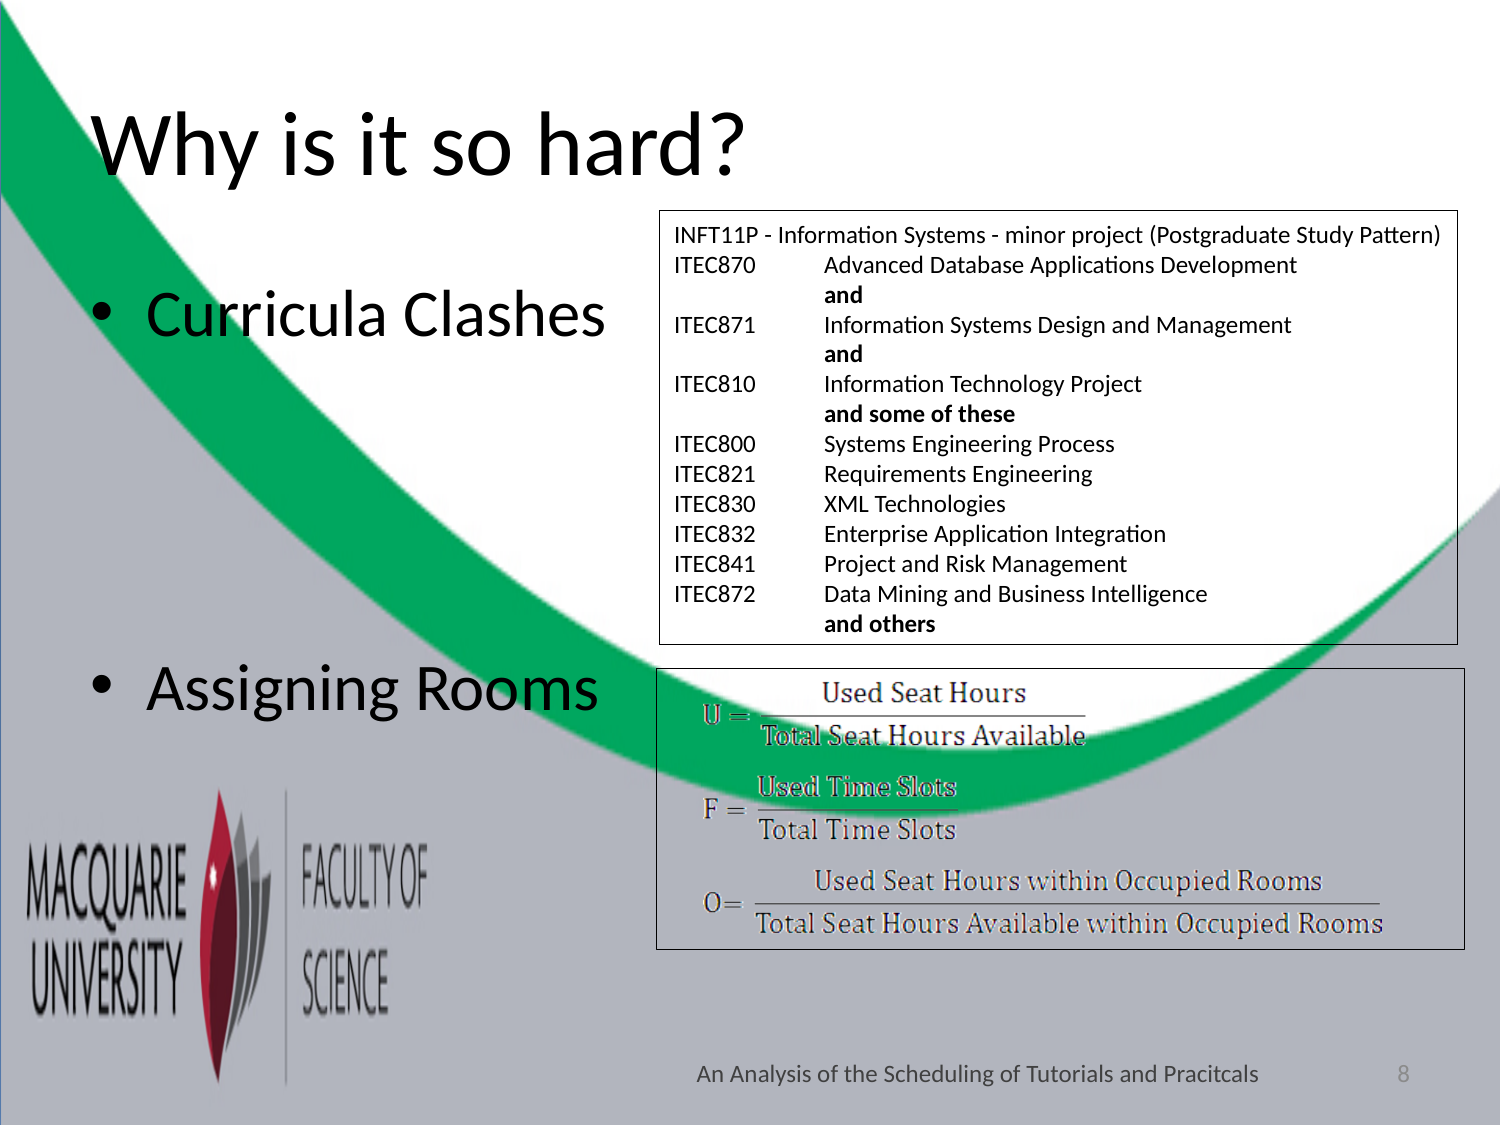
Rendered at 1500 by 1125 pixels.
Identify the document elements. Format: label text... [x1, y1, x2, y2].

title Why is it so hard? [75, 45, 1425, 233]
footer An Analysis of the Scheduling of Tutorials and Pracitcals [667, 1042, 1074, 1103]
text_box INFT11P - Information Systems - minor project (Postgraduate Study Pattern) ITEC870 Advanced Database Applications Development and ITEC871 Information Systems Design and Management and ITEC810 Information Technology Project and some of these ITEC800 Systems Engineering Process ITEC821 Requirements Engineering ITEC830 XML Technologies ITEC832 Enterprise Application Integration ITEC841 Project and Risk Management ITEC872 Data Mining and Business Intelligence and others [659, 210, 1458, 645]
list Curricula Clashes Assigning Rooms [75, 262, 1425, 1005]
picture [0, 0, 1500, 1125]
text_box [654, 666, 1467, 951]
slide_number 8 [1074, 1042, 1425, 1103]
